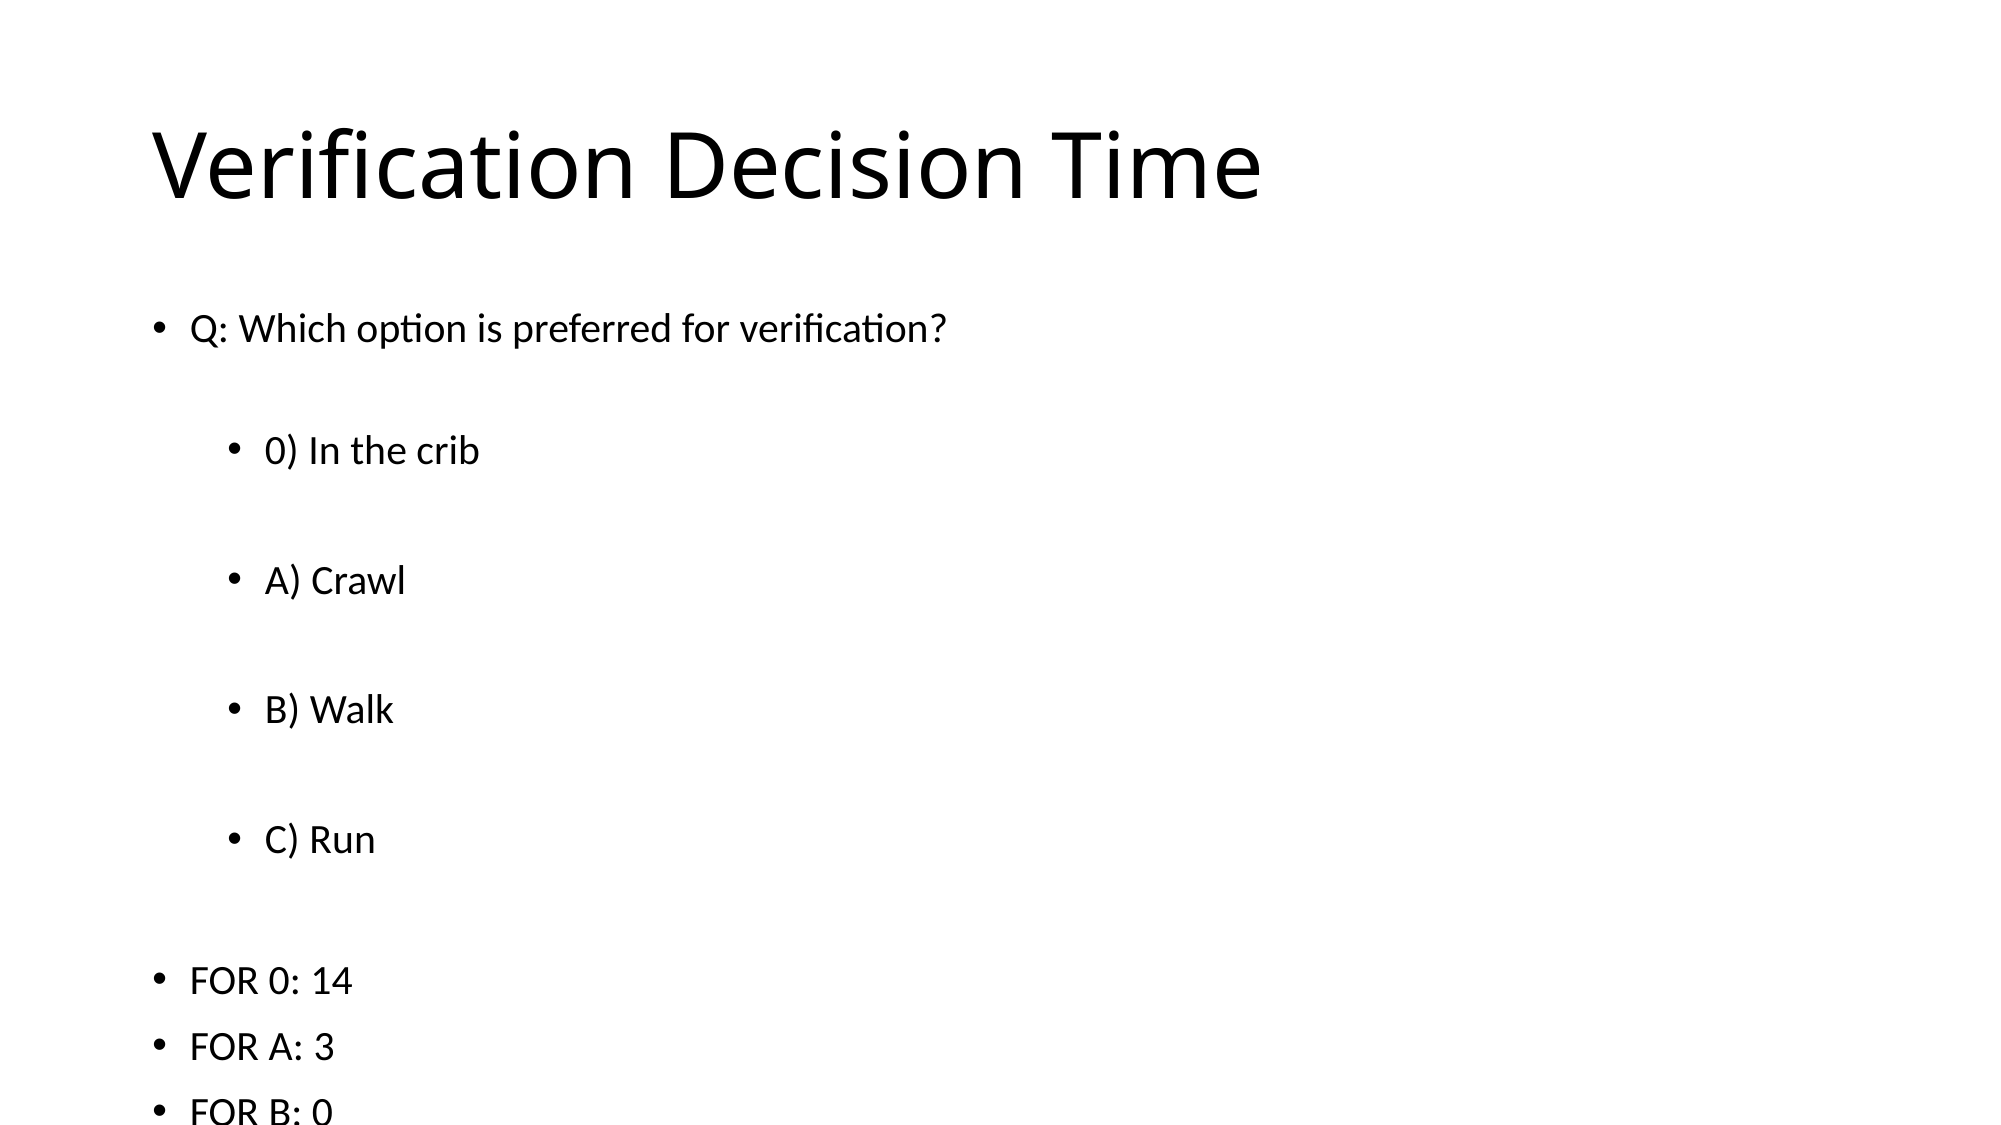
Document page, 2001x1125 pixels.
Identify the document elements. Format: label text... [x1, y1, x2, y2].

list Q: Which option is preferred for verification? 0) In the crib A) Crawl B) Walk C) Run FOR 0: 14 FOR A: 3 FOR B: 0 FOR C: 1 [137, 299, 1863, 1014]
title Verification Decision Time [137, 59, 1863, 278]
